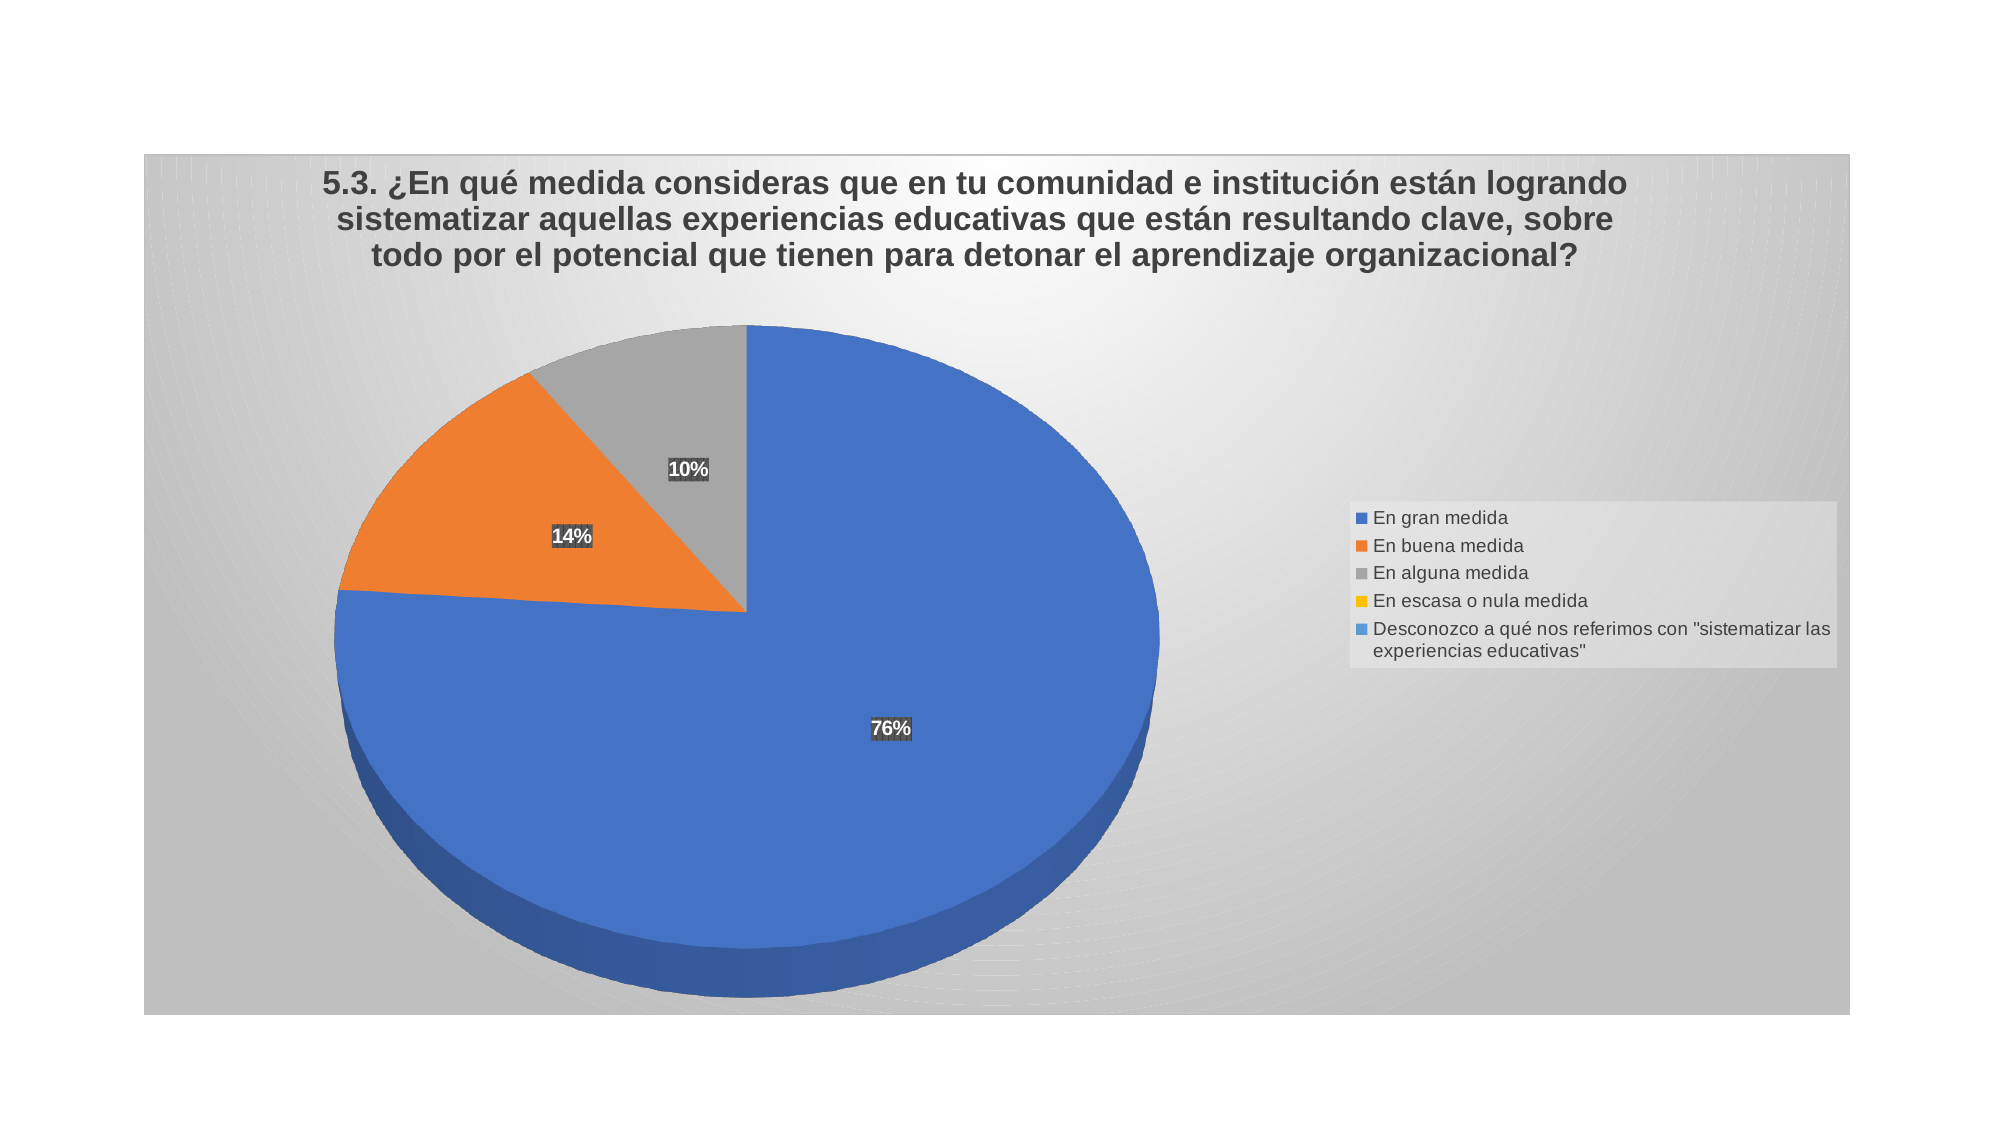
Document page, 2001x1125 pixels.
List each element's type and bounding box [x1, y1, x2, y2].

chart [143, 154, 1851, 1016]
